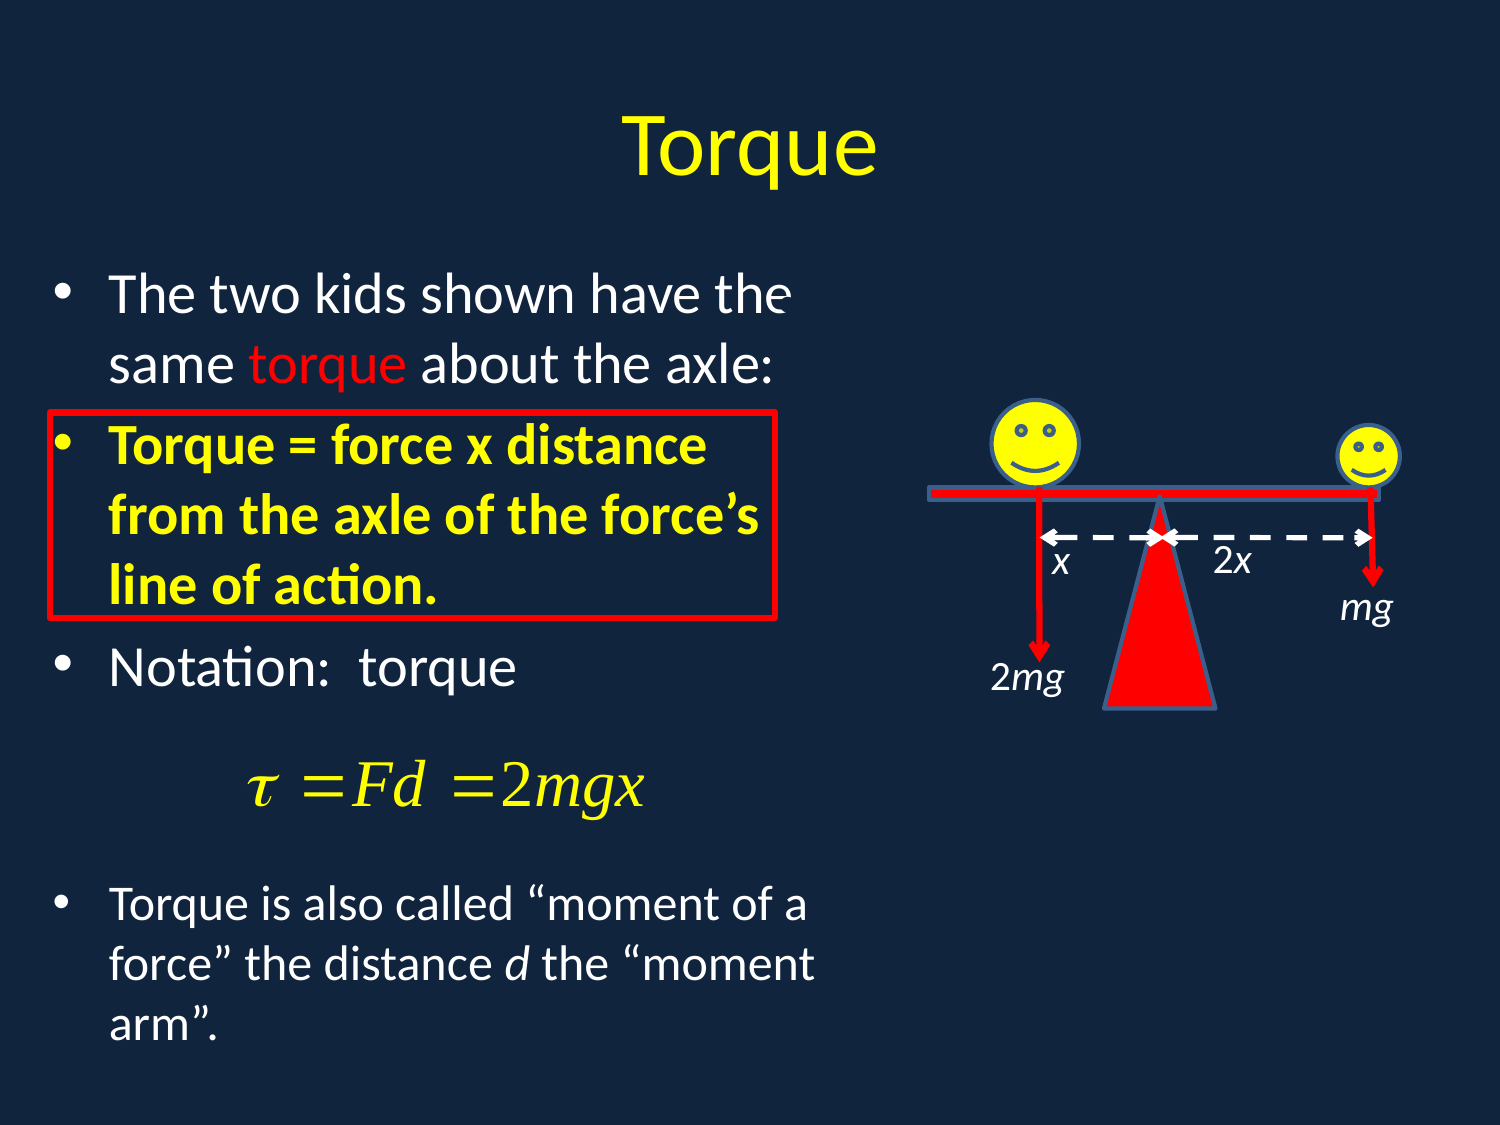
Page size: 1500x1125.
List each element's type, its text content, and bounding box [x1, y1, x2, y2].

list Kids on seesaw [762, 262, 1425, 1005]
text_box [928, 399, 1426, 709]
list The two kids shown have the same torque about the axle: Torque = force x distance from the axle of the force’s line of action. Notation: torque Torque is also called “moment of a force” the distance d the “moment arm”. [37, 247, 850, 1086]
text_box [48, 410, 777, 620]
title Torque [75, 45, 1425, 233]
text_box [247, 753, 651, 826]
